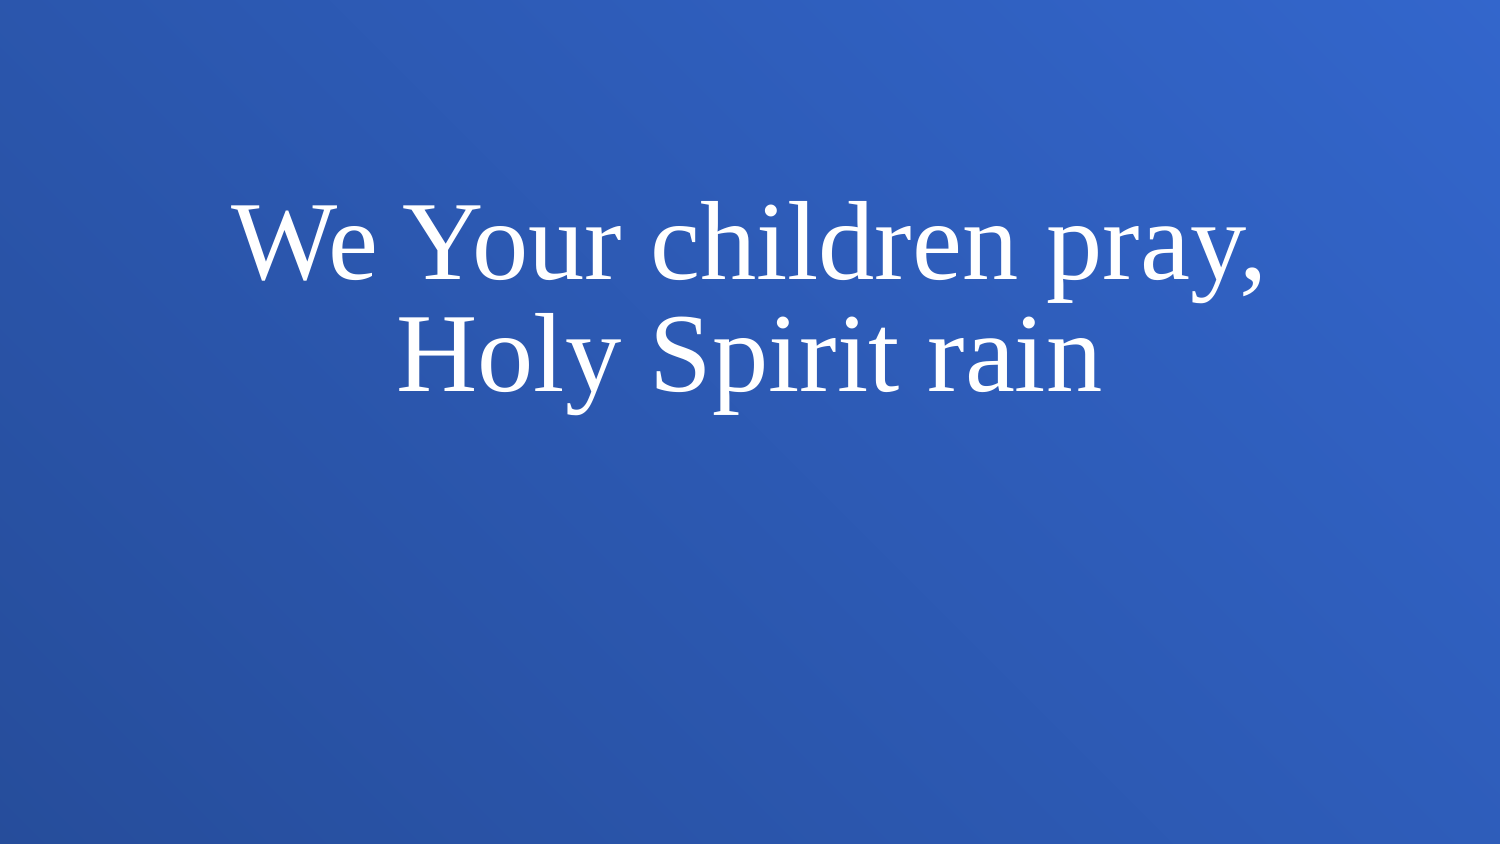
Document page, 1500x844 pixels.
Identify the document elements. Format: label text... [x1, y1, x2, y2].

text_box Holy Spirit rain [0, 271, 1500, 422]
text_box We Your children pray, [0, 159, 1500, 271]
